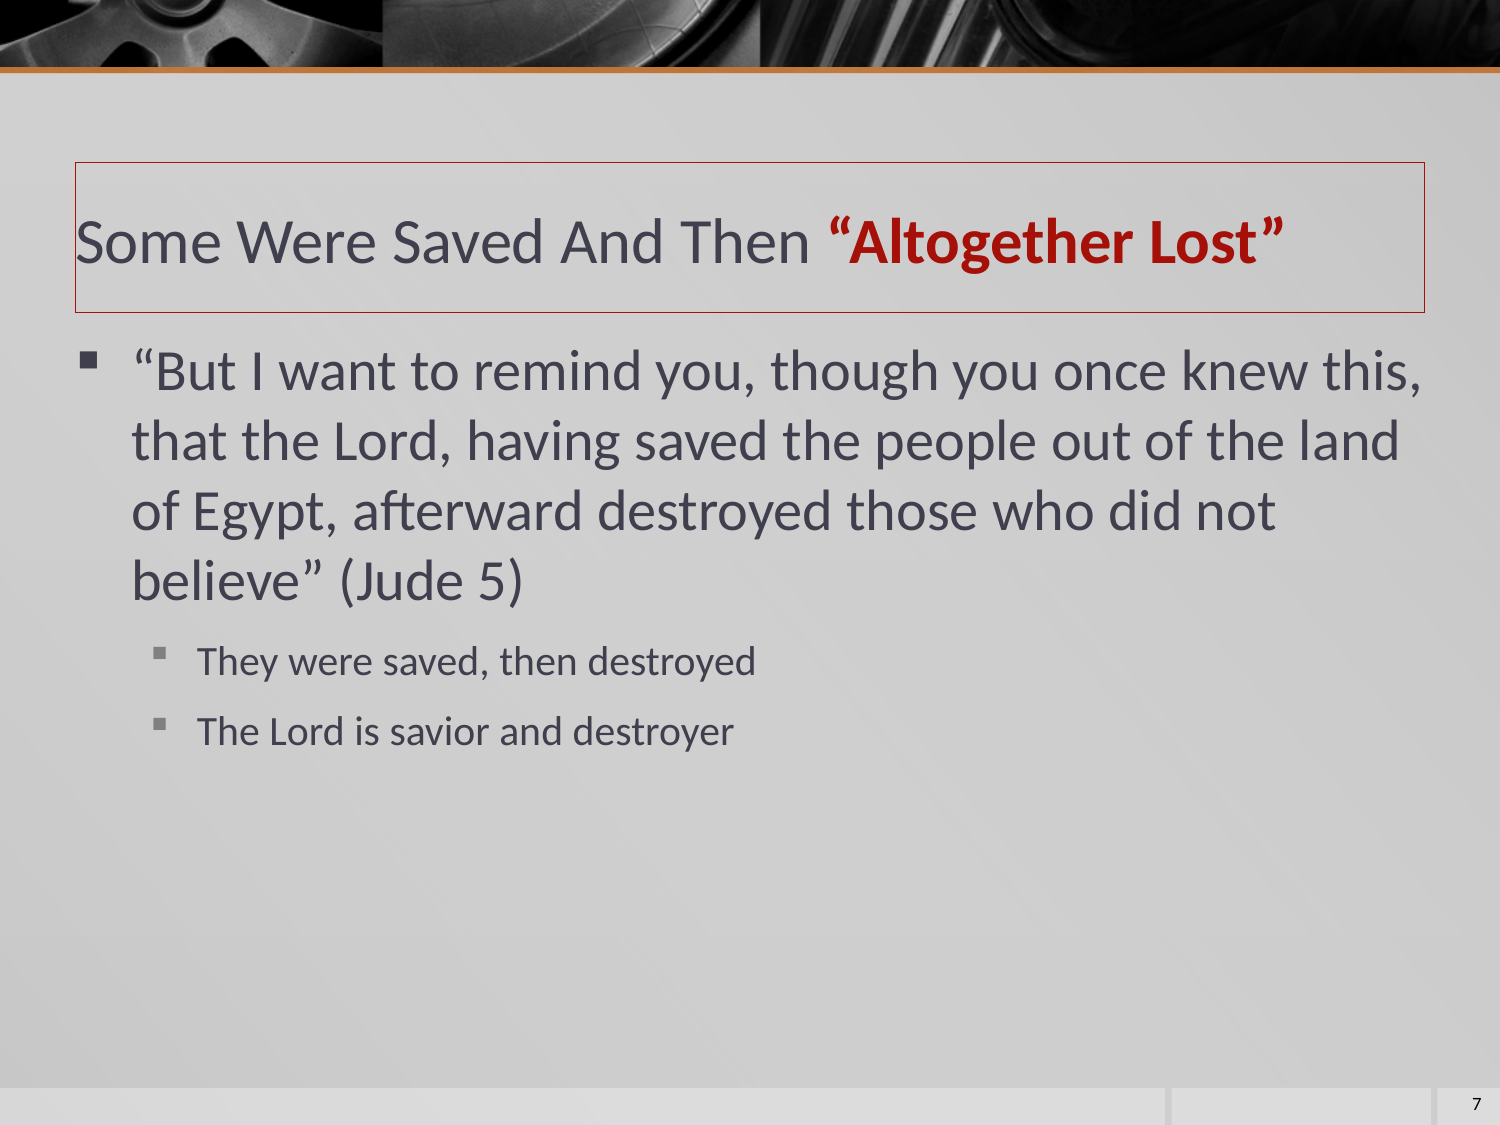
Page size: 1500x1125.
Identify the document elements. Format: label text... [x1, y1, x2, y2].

slide_number 7 [1434, 1084, 1497, 1122]
list “But I want to remind you, though you once knew this, that the Lord, having saved the people out of the land of Egypt, afterward destroyed those who did not believe” (Jude 5) They were saved, then destroyed The Lord is savior and destroyer [75, 324, 1425, 1005]
picture [0, 0, 1500, 67]
title Some Were Saved And Then “Altogether Lost” [75, 162, 1425, 313]
